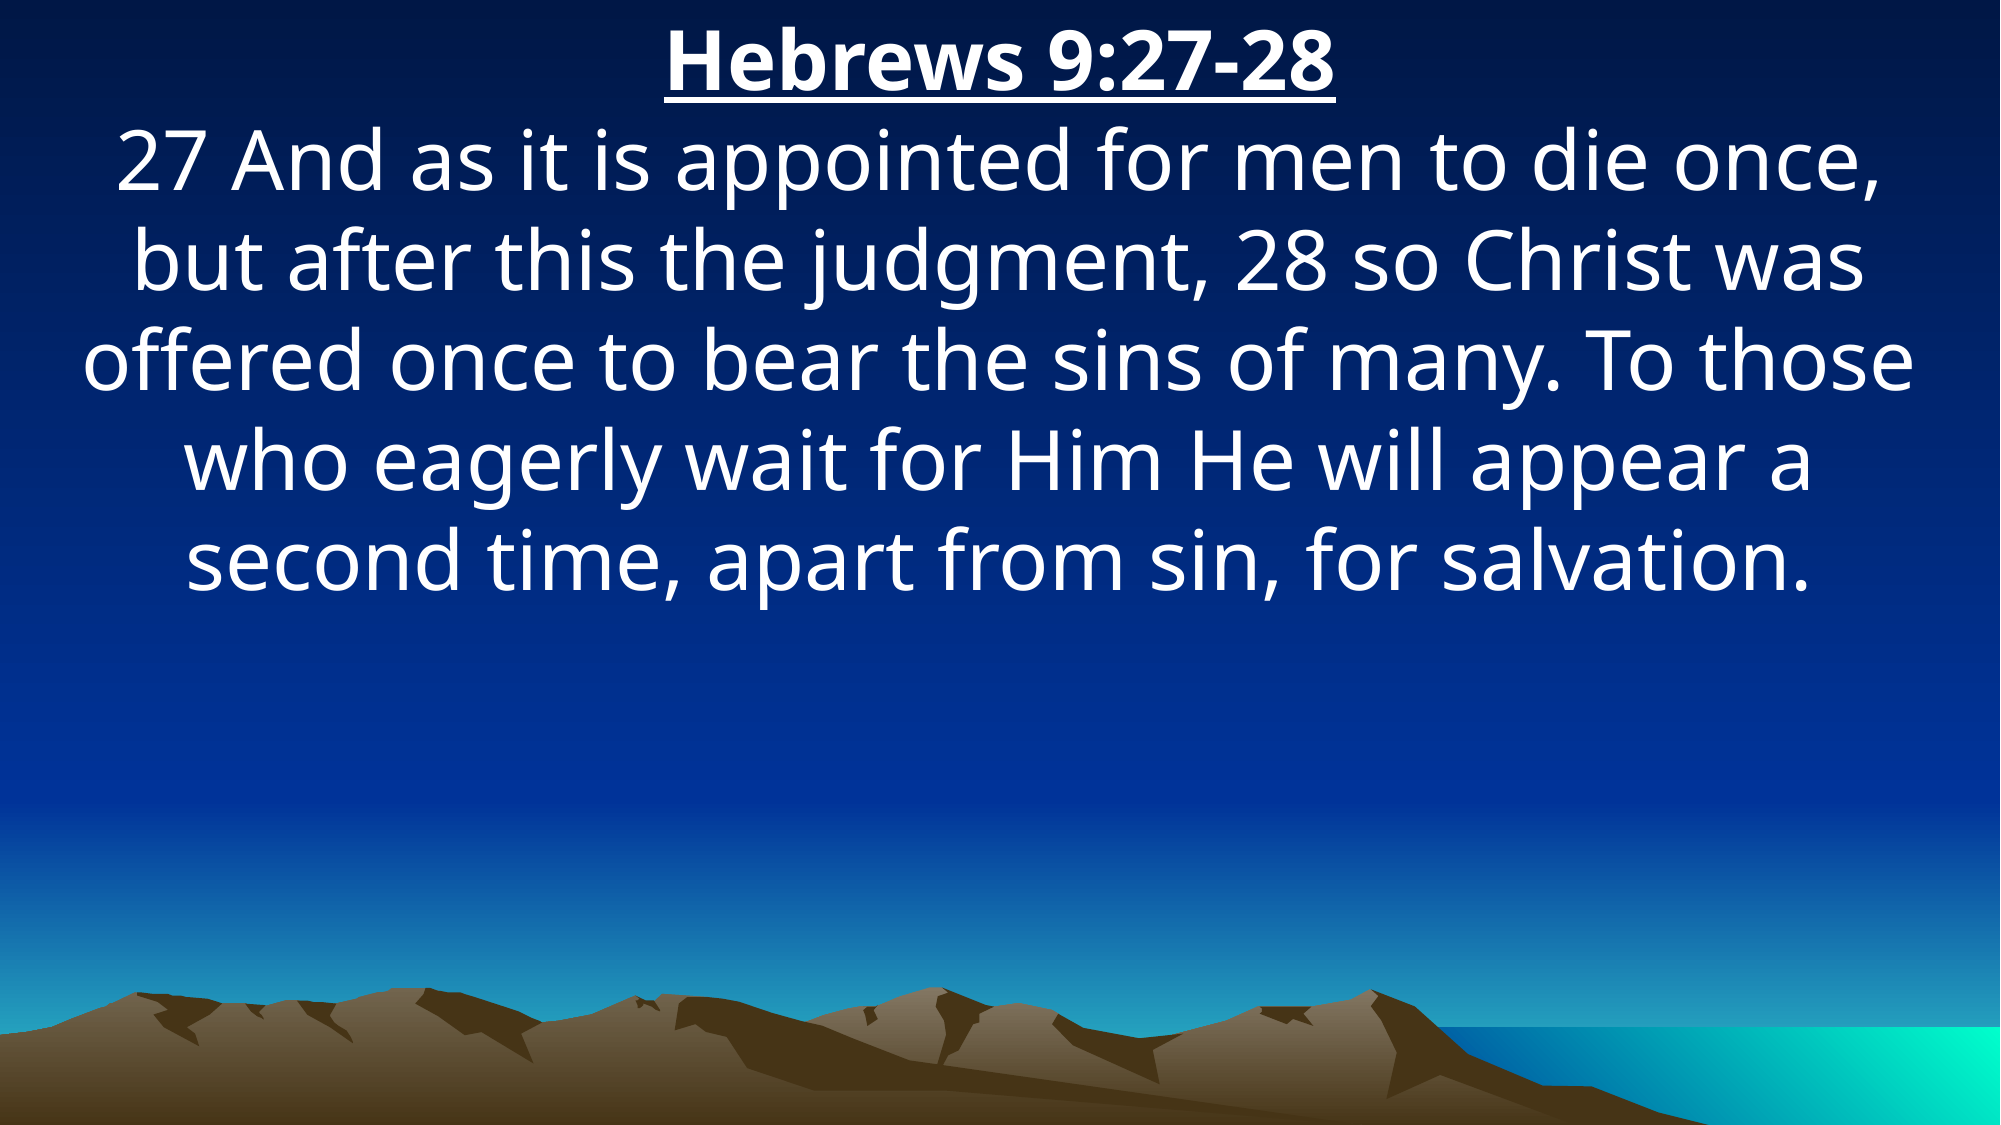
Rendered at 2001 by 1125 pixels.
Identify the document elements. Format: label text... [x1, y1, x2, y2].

text_box Hebrews 9:27-28 27 And as it is appointed for men to die once, but after this the judgment, 28 so Christ was offered once to bear the sins of many. To those who eagerly wait for Him He will appear a second time, apart from sin, for salvation. [37, 0, 1963, 825]
